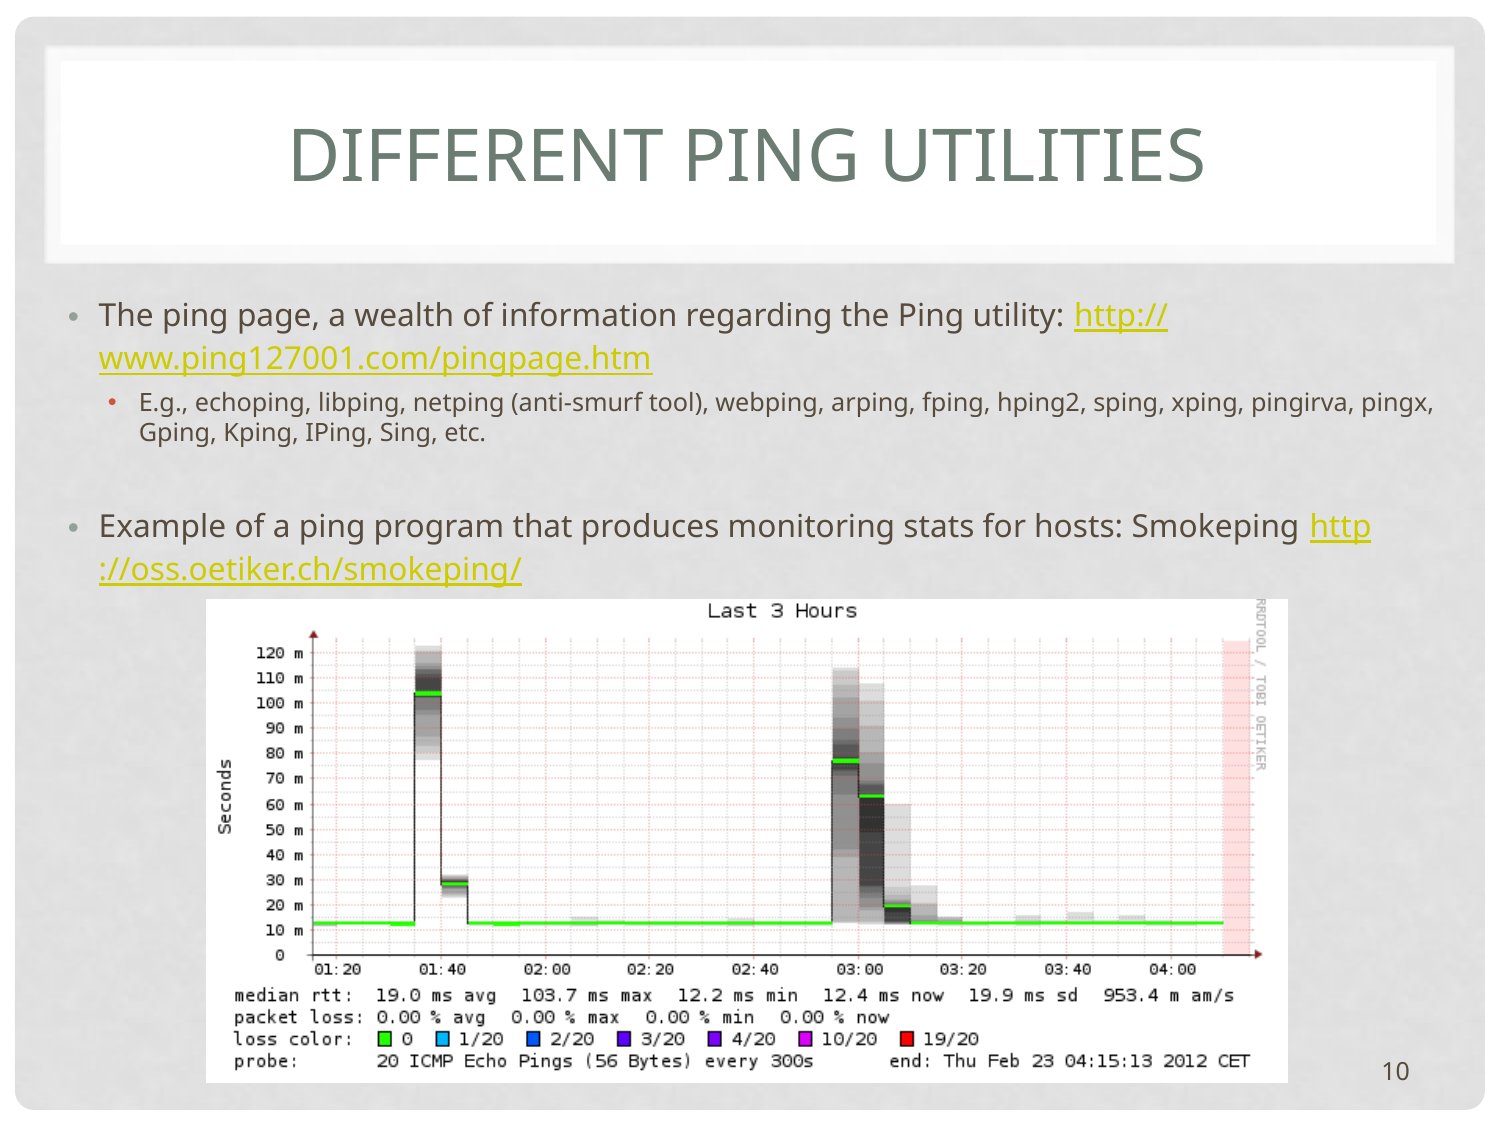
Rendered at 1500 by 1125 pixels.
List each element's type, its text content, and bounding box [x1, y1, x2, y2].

list The ping page, a wealth of information regarding the Ping utility: http://www.ping127001.com/pingpage.htm E.g., echoping, libping, netping (anti-smurf tool), webping, arping, fping, hping2, sping, xping, pingirva, pingx, Gping, Kping, IPing, Sing, etc. Example of a ping program that produces monitoring stats for hosts: Smokeping http://oss.oetiker.ch/smokeping/ [37, 287, 1450, 600]
title Different Ping utilities [69, 66, 1425, 238]
slide_number 10 [1074, 1042, 1425, 1103]
picture [206, 599, 1288, 1083]
